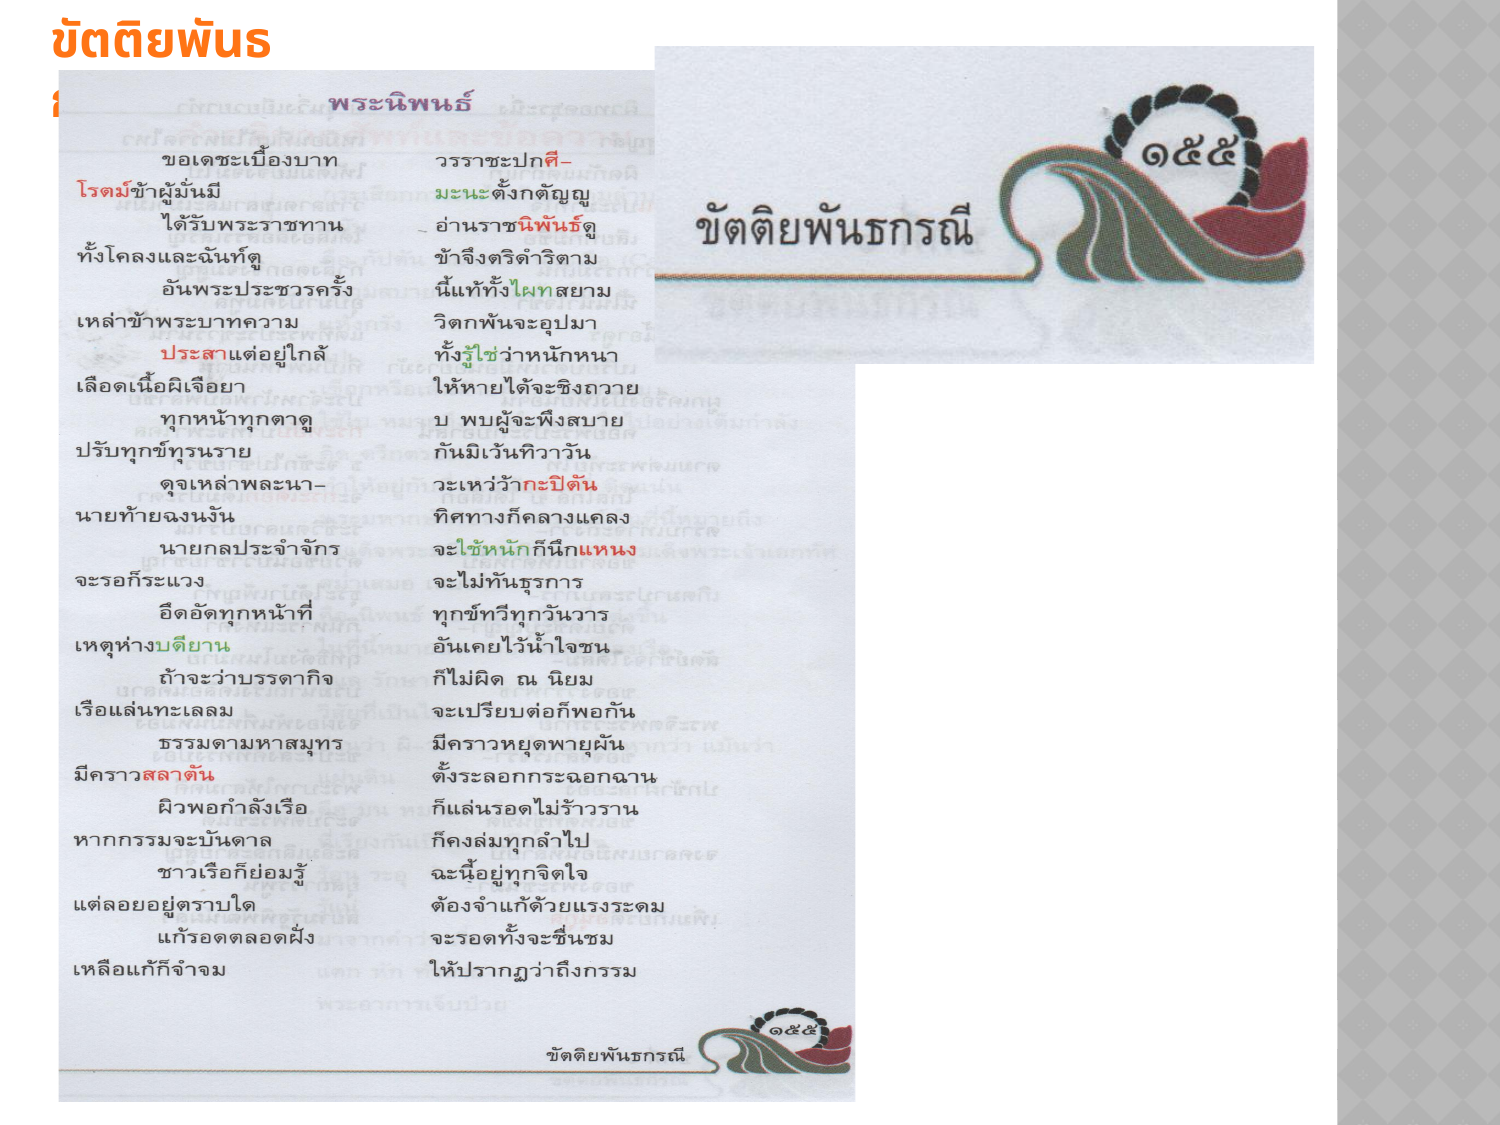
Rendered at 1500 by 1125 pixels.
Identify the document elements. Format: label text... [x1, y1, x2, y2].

text_box ขัตติยพันธกรณีย์ [35, 0, 317, 135]
picture [654, 46, 1315, 364]
picture [58, 69, 856, 1102]
